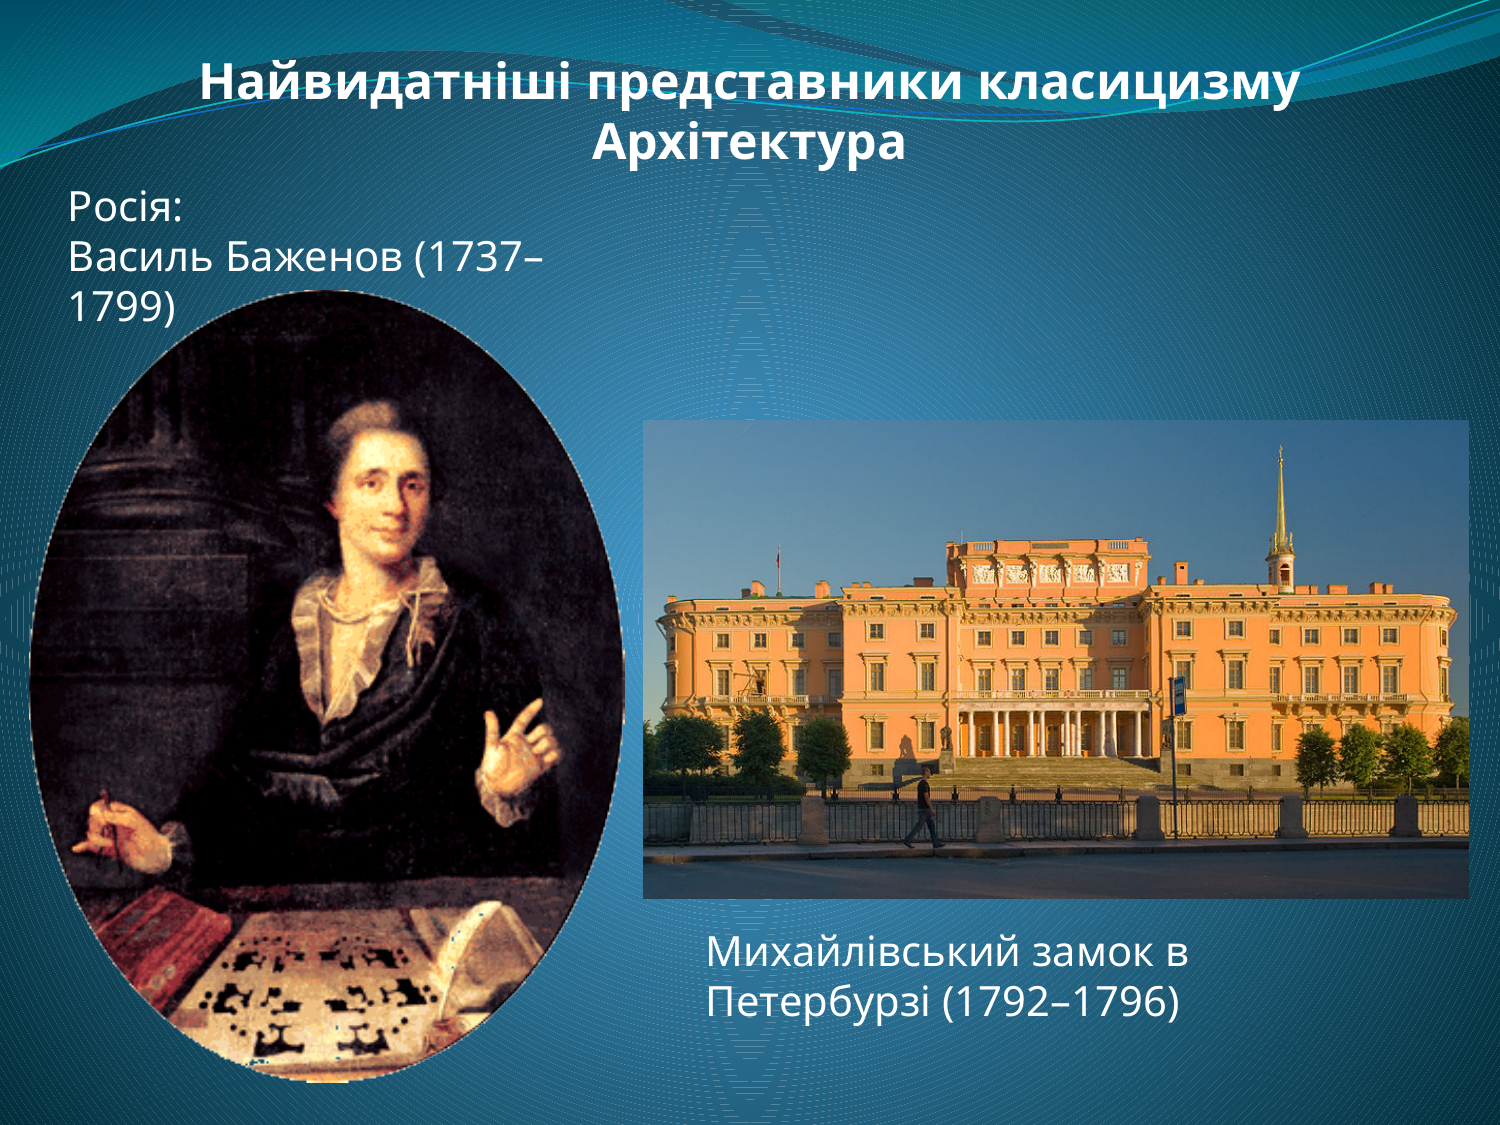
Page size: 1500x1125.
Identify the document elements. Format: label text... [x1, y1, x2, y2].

picture [643, 420, 1469, 899]
text_box Михайлівський замок в Петербурзі (1792–1796) [690, 916, 1400, 1032]
text_box Росія: Василь Баженов (1737–1799) [53, 172, 668, 338]
picture [29, 290, 626, 1083]
text_box Найвидатніші представники класицизму Архітектура [29, 42, 1471, 178]
